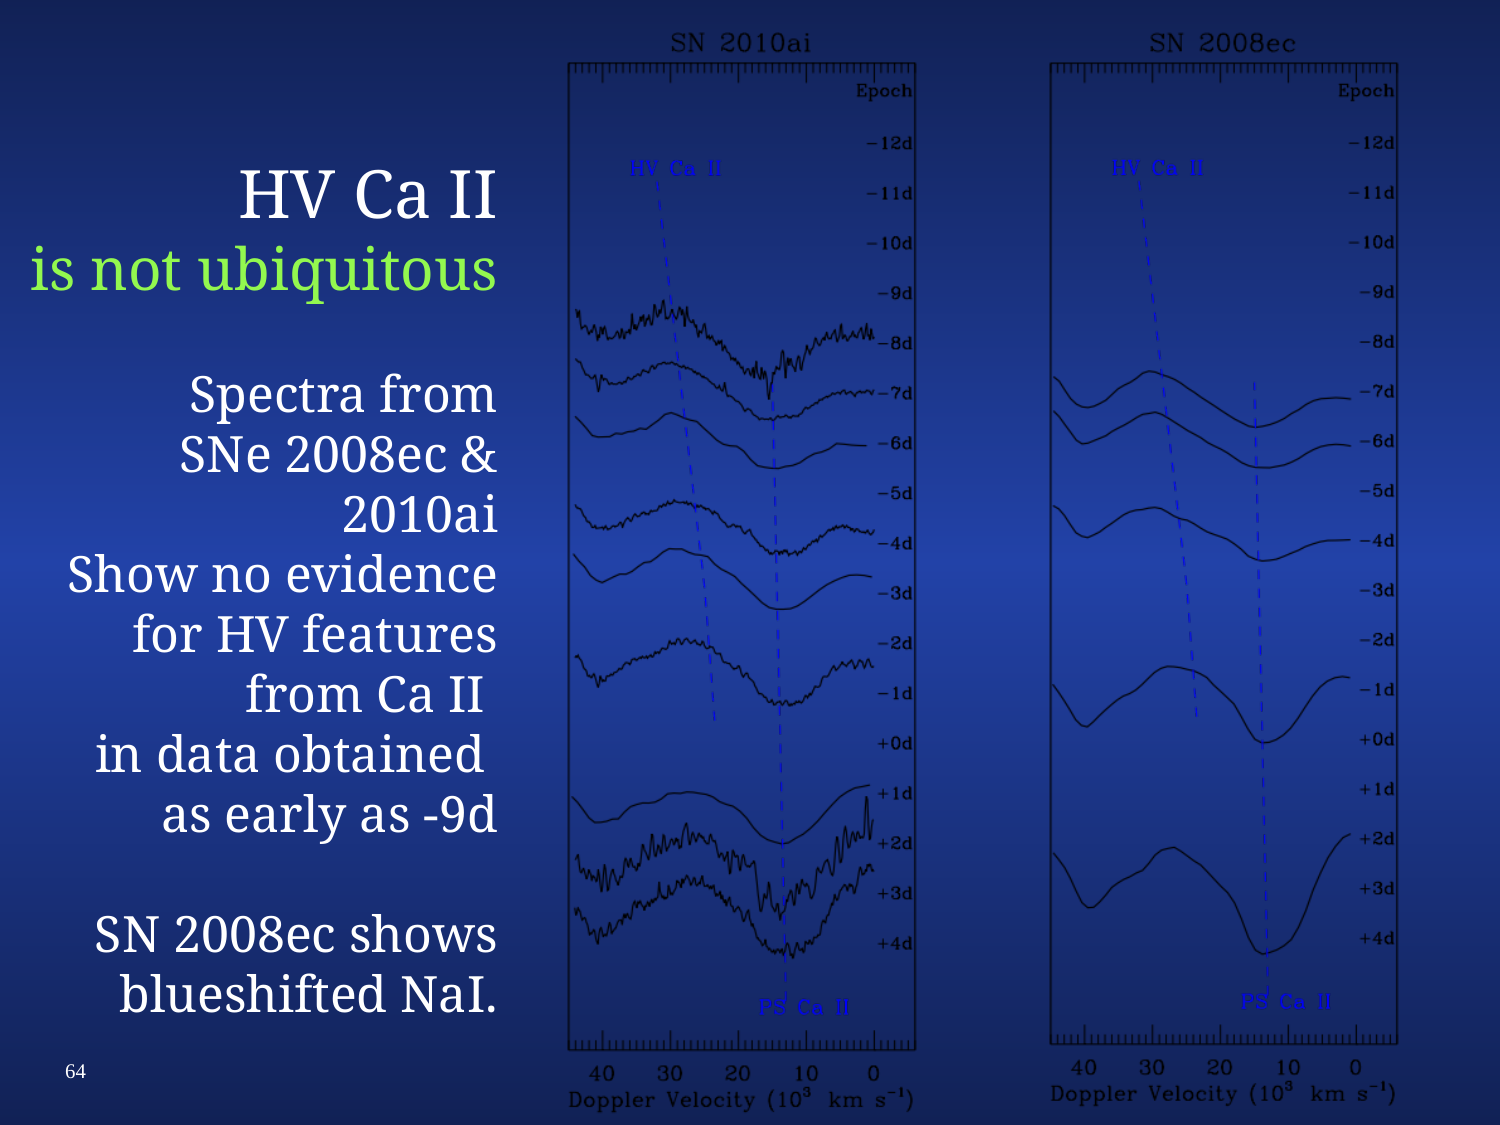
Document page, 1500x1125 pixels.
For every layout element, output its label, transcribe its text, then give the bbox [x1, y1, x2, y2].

slide_number 64 [0, 1049, 102, 1125]
text_box HV Ca II is not ubiquitous Spectra from SNe 2008ec & 2010ai Show no evidence for HV features from Ca II in data obtained as early as -9d SN 2008ec shows blueshifted NaI. [0, 144, 507, 1030]
picture [512, 0, 966, 1125]
picture [994, 0, 1447, 1119]
